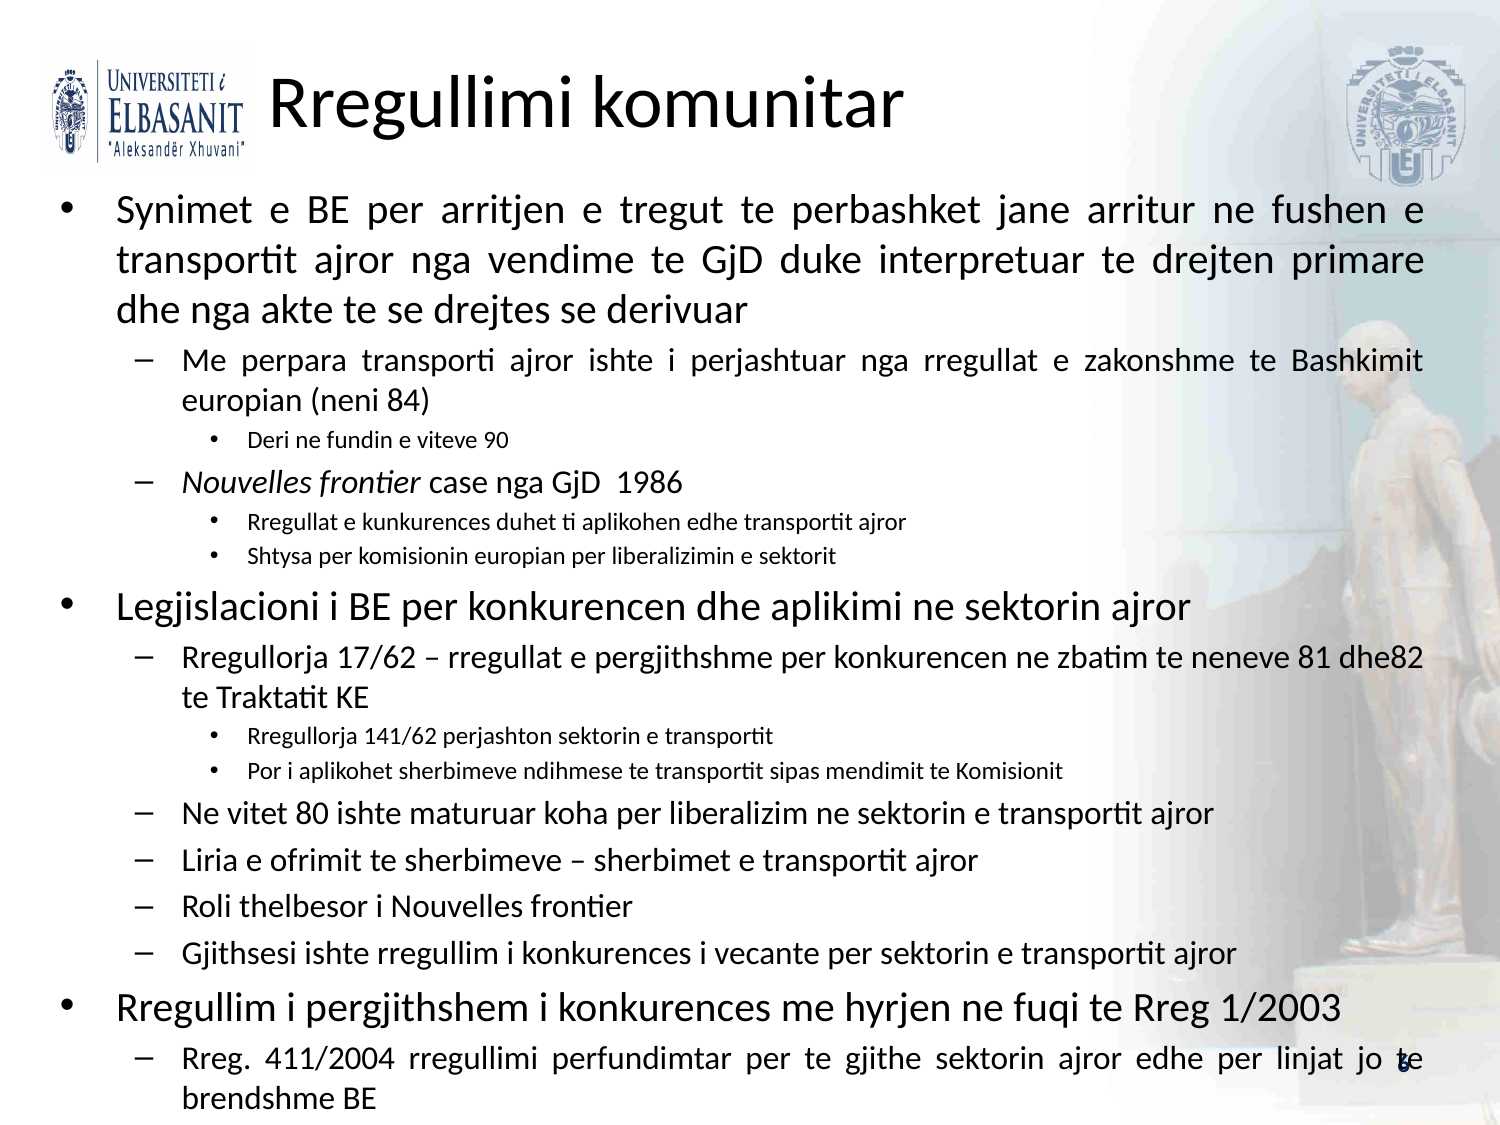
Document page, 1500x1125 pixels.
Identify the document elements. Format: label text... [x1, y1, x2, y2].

text_box Rregullimi komunitar [253, 45, 969, 174]
text_box Synimet e BE per arritjen e tregut te perbashket jane arritur ne fushen e transportit ajror nga vendime te GjD duke interpretuar te drejten primare dhe nga akte te se drejtes se derivuar Me perpara transporti ajror ishte i perjashtuar nga rregullat e zakonshme te Bashkimit europian (neni 84) Deri ne fundin e viteve 90 Nouvelles frontier case nga GjD 1986 Rregullat e kunkurences duhet ti aplikohen edhe transportit ajror Shtysa per komisionin europian per liberalizimin e sektorit Legjislacioni i BE per konkurencen dhe aplikimi ne sektorin ajror Rregullorja 17/62 – rregullat e pergjithshme per konkurencen ne zbatim te neneve 81 dhe82 te Traktatit KE Rregullorja 141/62 perjashton sektorin e transportit Por i aplikohet sherbimeve ndihmese te transportit sipas mendimit te Komisionit Ne vitet 80 ishte maturuar koha per liberalizim ne sektorin e transportit ajror Liria e ofrimit te sherbimeve – sherbimet e transportit ajror Roli thelbesor i Nouvelles frontier Gjithsesi ishte rregullim i konkurences i vecante per sektorin e transportit ajror Rregullim i pergjithshem i konkurences me hyrjen ne fuqi te Rreg 1/2003 Rreg. 411/2004 rregullimi perfundimtar per te gjithe sektorin ajror edhe per linjat jo te brendshme BE [45, 174, 969, 962]
picture [974, 0, 1500, 1125]
picture [46, 46, 255, 173]
